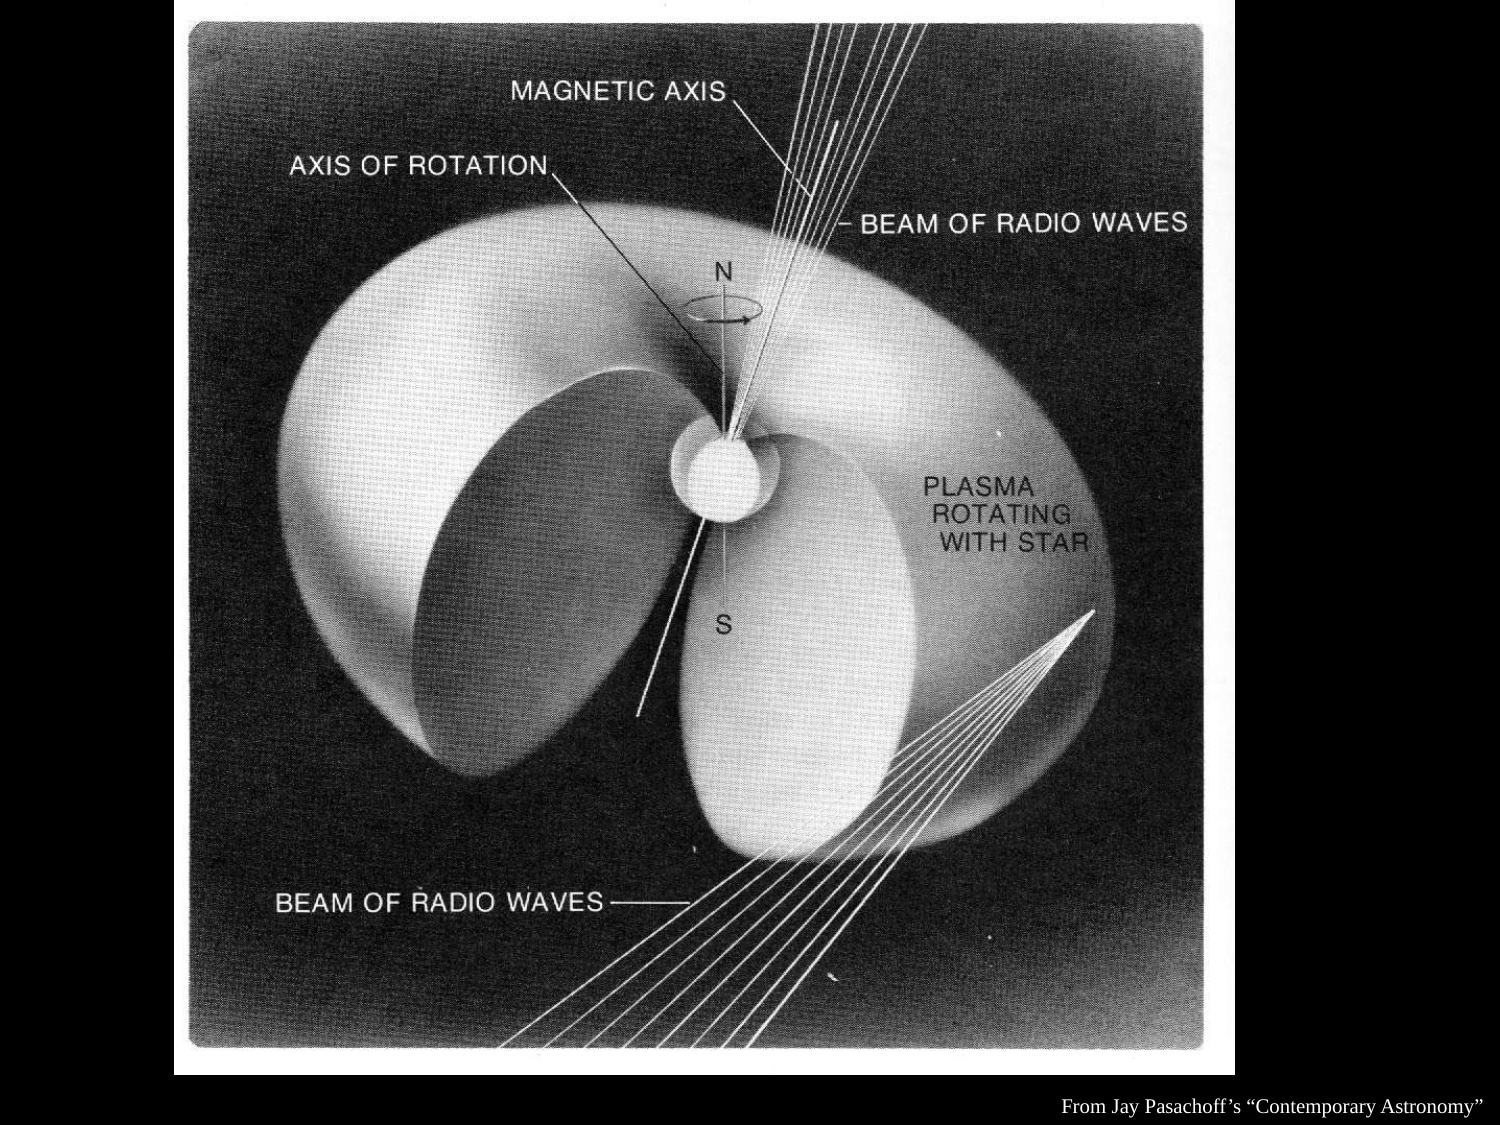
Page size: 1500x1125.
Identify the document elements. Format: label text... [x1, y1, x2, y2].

text_box From Jay Pasachoff’s “Contemporary Astronomy” [1046, 1084, 1499, 1125]
picture [174, 0, 1235, 1076]
